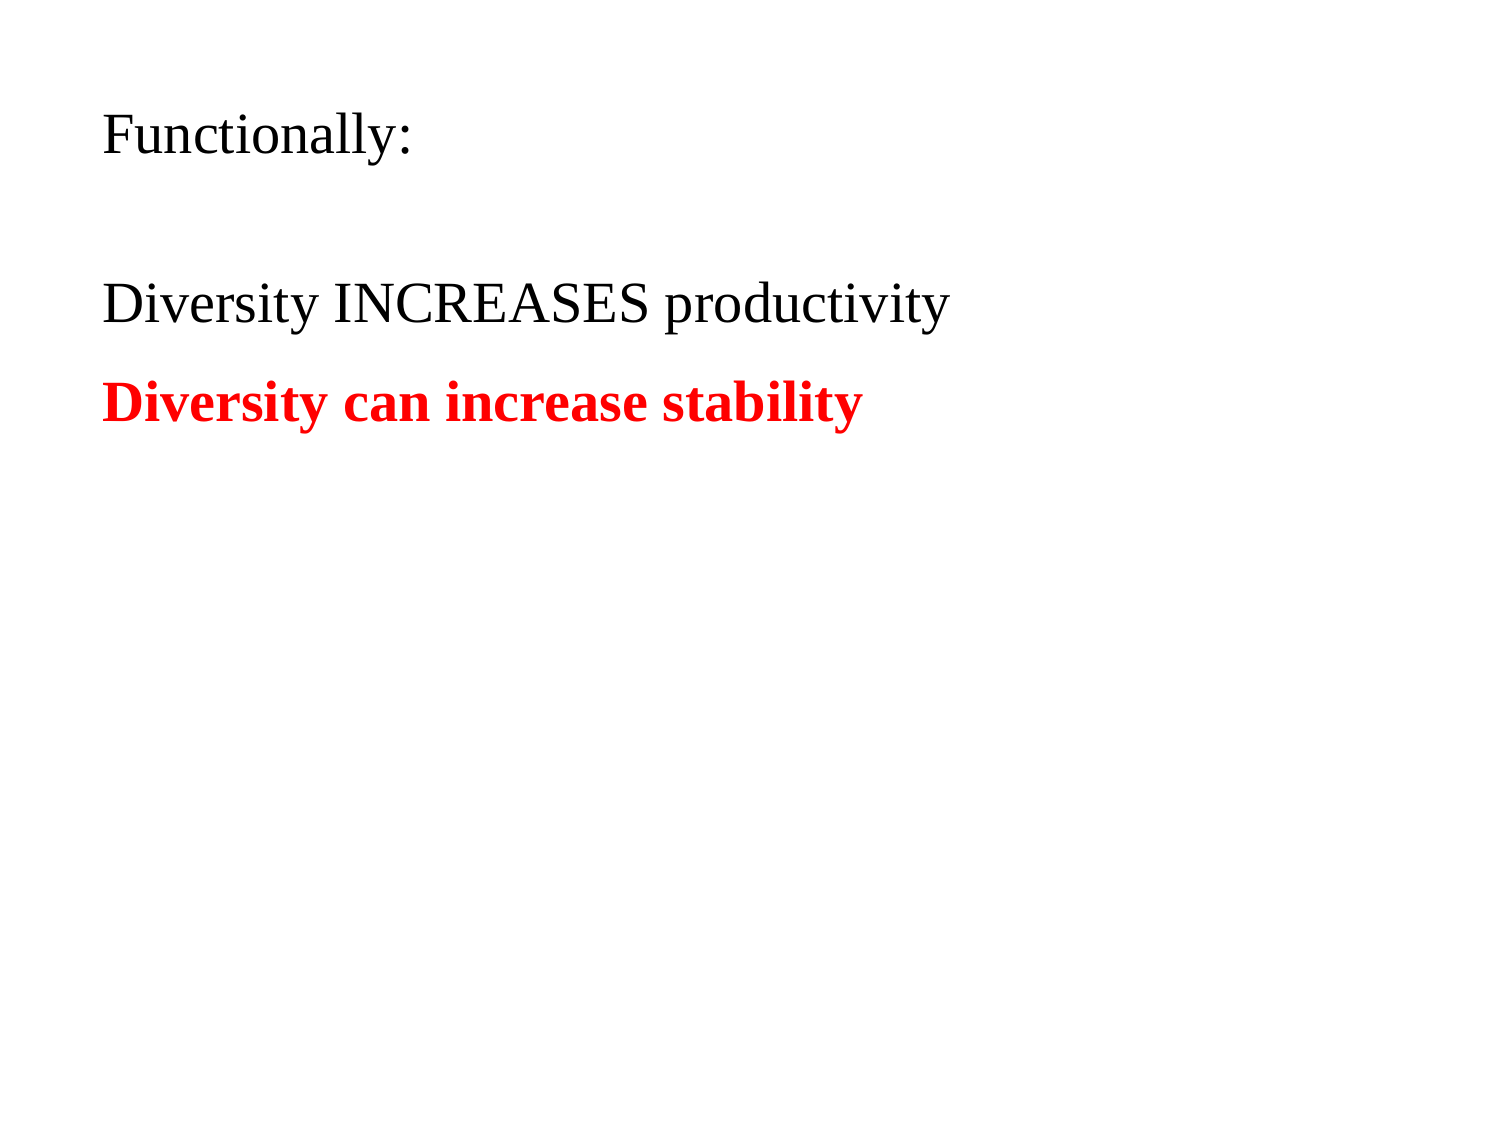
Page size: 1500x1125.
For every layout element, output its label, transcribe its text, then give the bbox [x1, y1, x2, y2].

text_box Functionally: Diversity INCREASES productivity Diversity can increase stability [87, 87, 1388, 639]
